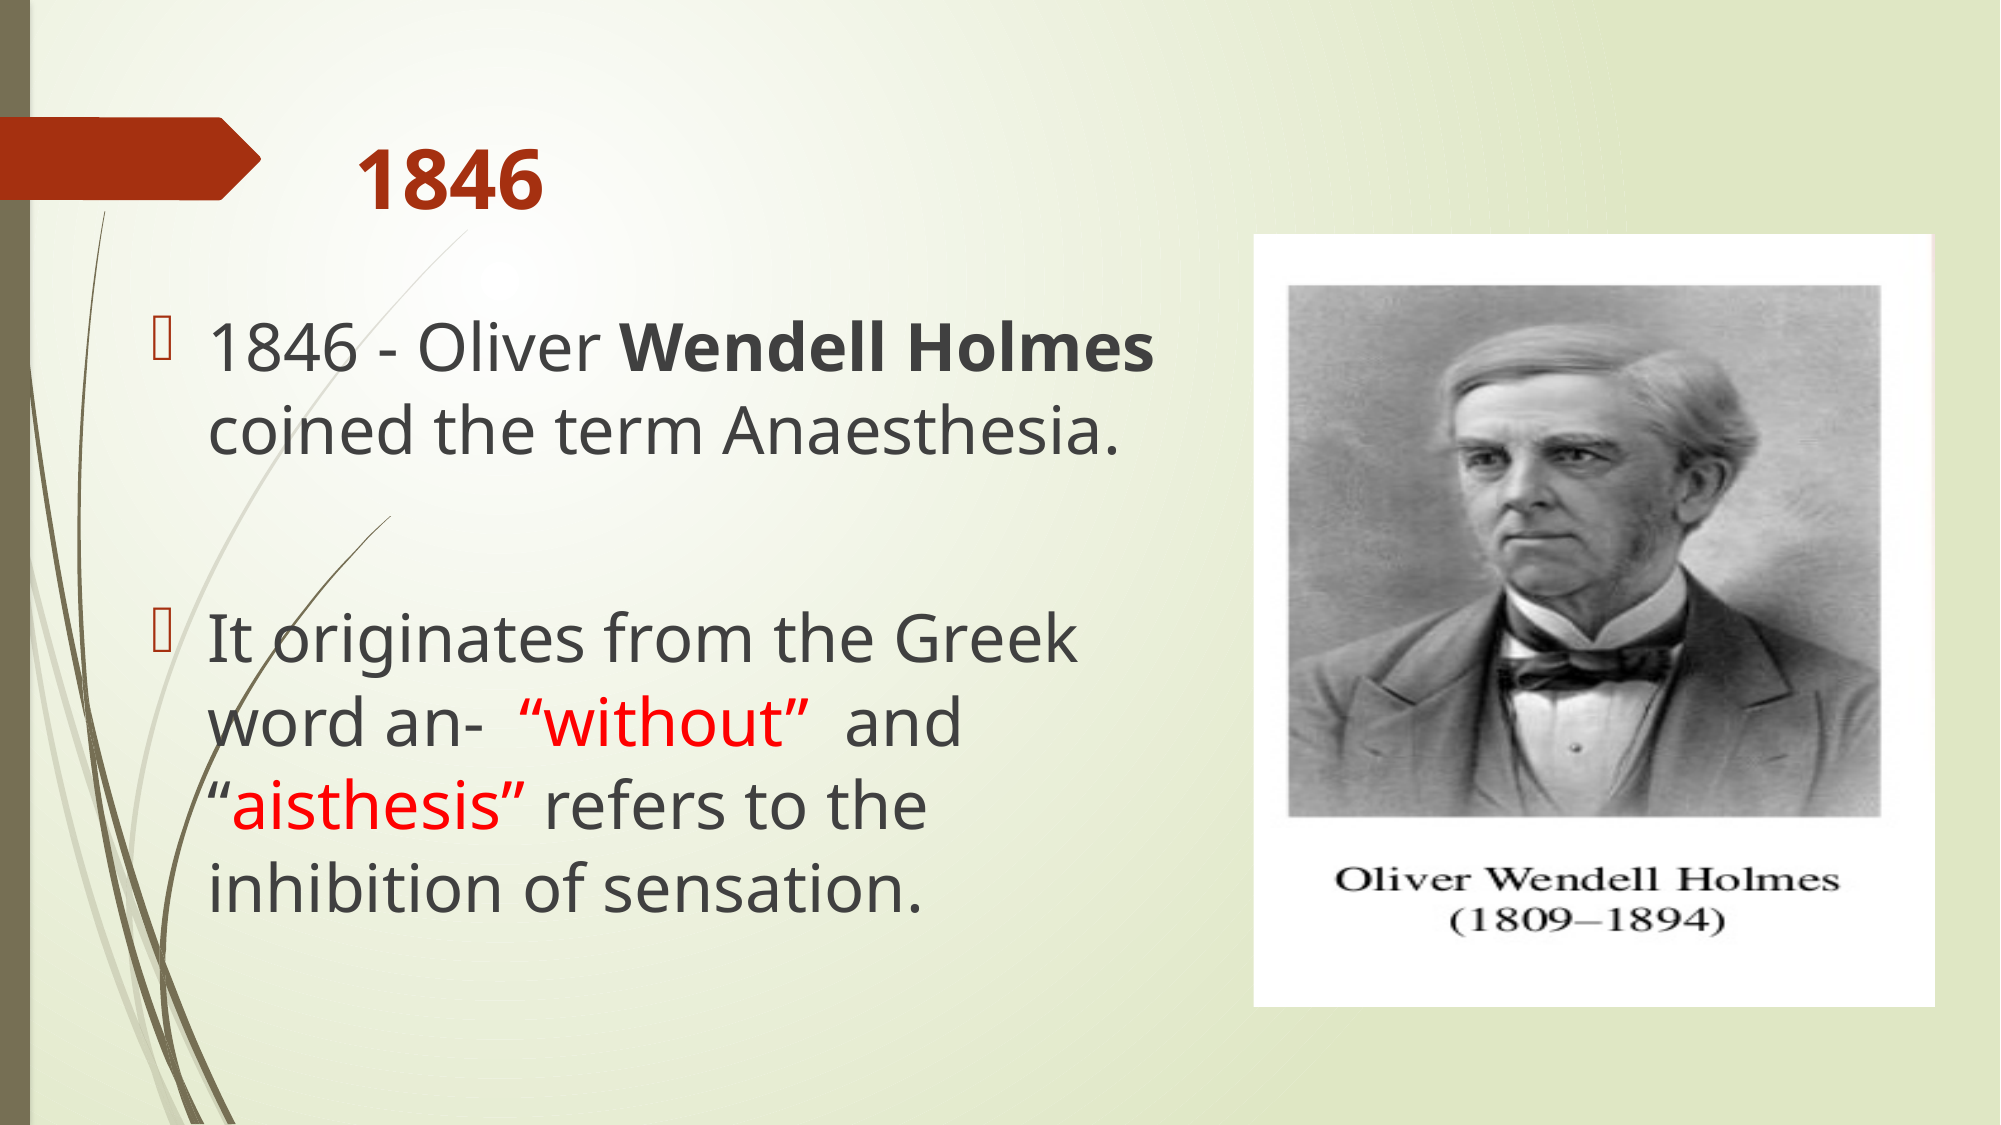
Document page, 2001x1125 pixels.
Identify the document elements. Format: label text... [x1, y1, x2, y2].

list 1846 - Oliver Wendell Holmes coined the term Anaesthesia. It originates from the Greek word an- “without” and “aisthesis” refers to the inhibition of sensation. [136, 293, 1182, 1082]
text_box 1846 [340, 118, 659, 234]
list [1253, 234, 1936, 1007]
